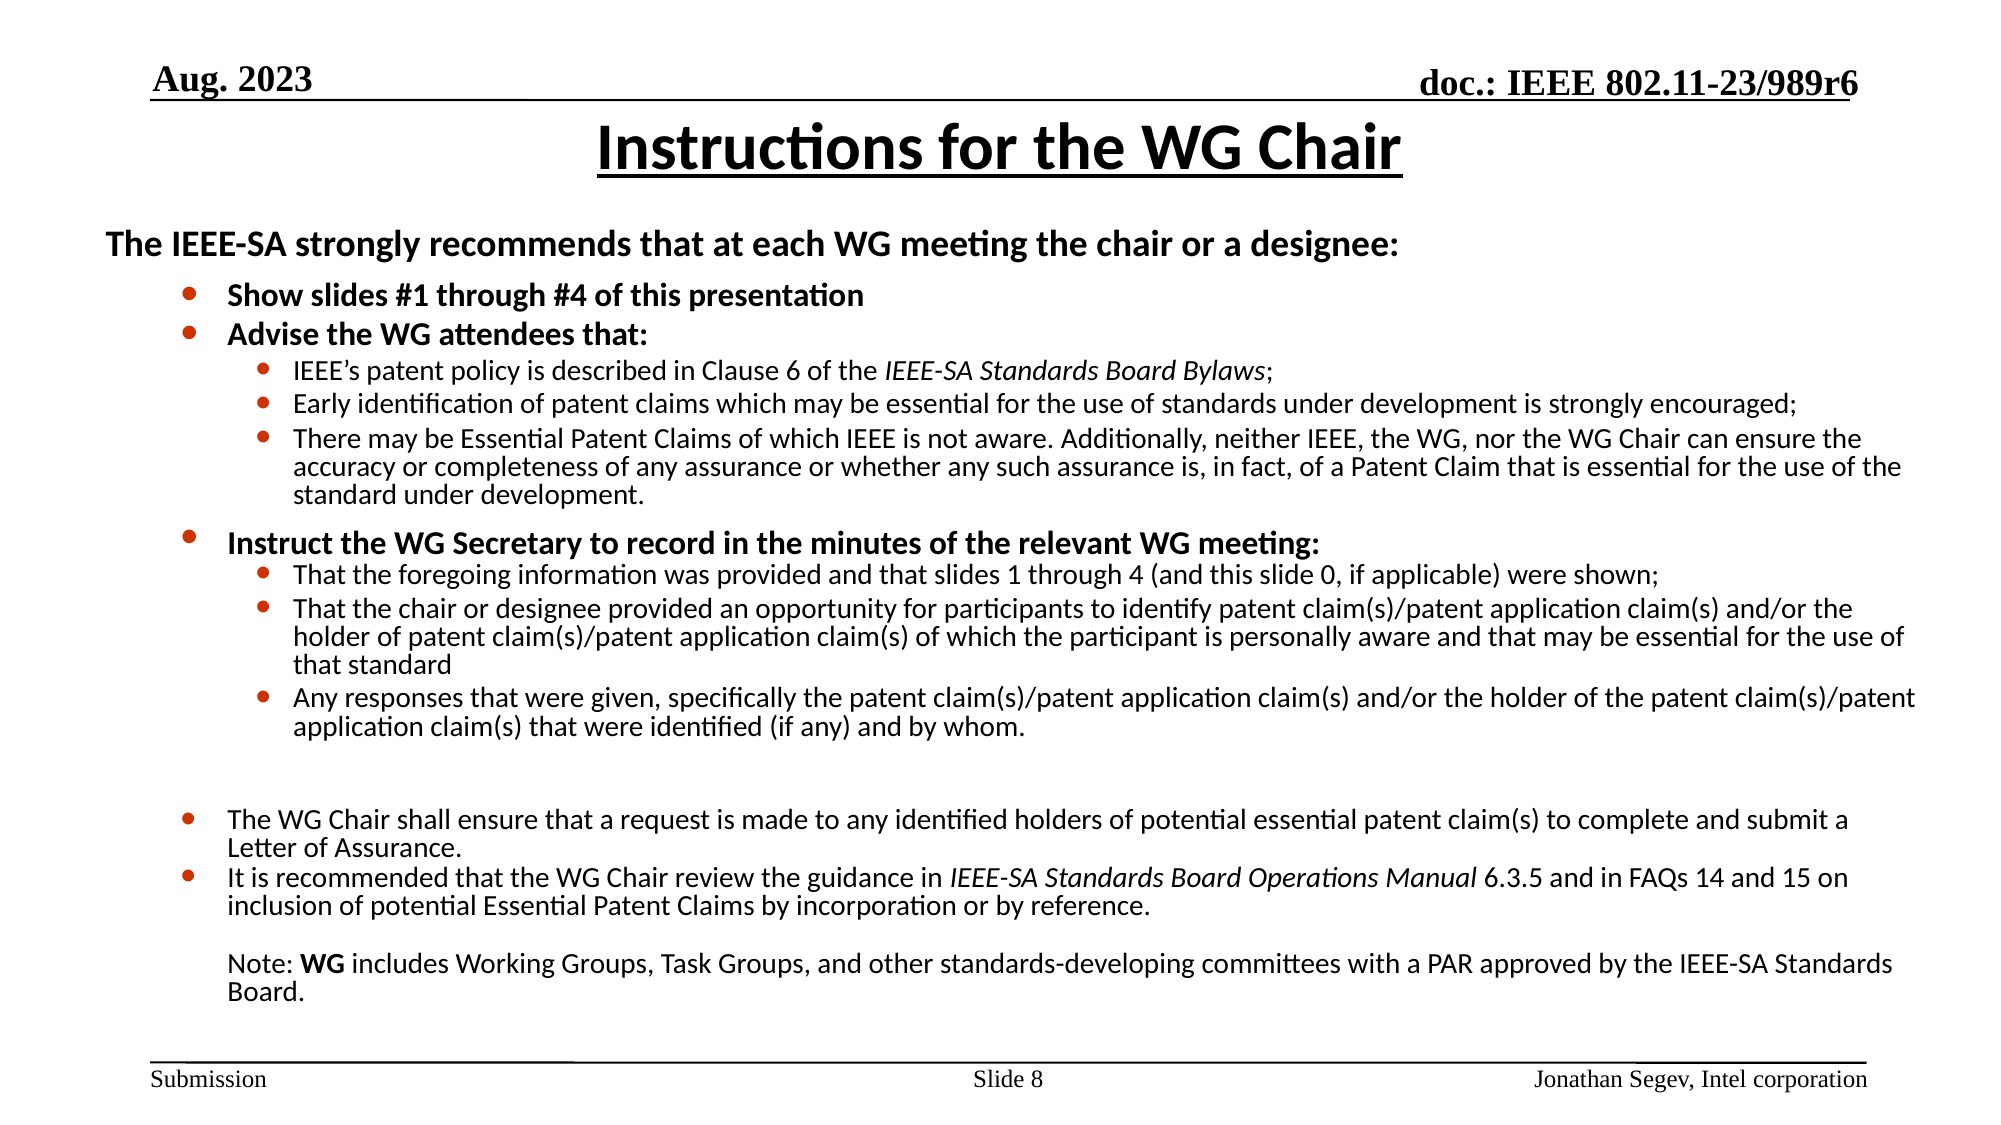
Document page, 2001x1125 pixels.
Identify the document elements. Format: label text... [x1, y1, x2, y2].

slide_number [152, 54, 563, 100]
list The IEEE-SA strongly recommends that at each WG meeting the chair or a designee: Show slides #1 through #4 of this presentation Advise the WG attendees that: IEEE’s patent policy is described in Clause 6 of the IEEE-SA Standards Board Bylaws; Early identification of patent claims which may be essential for the use of standards under development is strongly encouraged; There may be Essential Patent Claims of which IEEE is not aware. Additionally, neither IEEE, the WG, nor the WG Chair can ensure the accuracy or completeness of any assurance or whether any such assurance is, in fact, of a Patent Claim that is essential for the use of the standard under development. Instruct the WG Secretary to record in the minutes of the relevant WG meeting: That the foregoing information was provided and that slides 1 through 4 (and this slide 0, if applicable) were shown; That the chair or designee provided an opportunity for participants to identify patent claim(s)/patent application claim(s) and/or the holder of patent claim(s)/patent application claim(s) of which the participant is personally aware and that may be essential for the use of that standard Any responses that were given, specifically the patent claim(s)/patent application claim(s) and/or the holder of the patent claim(s)/patent application claim(s) that were identified (if any) and by whom. The WG Chair shall ensure that a request is made to any identified holders of potential essential patent claim(s) to complete and submit a Letter of Assurance. It is recommended that the WG Chair review the guidance in IEEE-SA Standards Board Operations Manual 6.3.5 and in FAQs 14 and 15 on inclusion of potential Essential Patent Claims by incorporation or by reference. Note: WG includes Working Groups, Task Groups, and other standards-developing committees with a PAR approved by the IEEE-SA Standards Board. [90, 219, 1934, 1000]
slide_number Slide 8 [950, 1061, 1067, 1123]
title Instructions for the WG Chair [149, 112, 1850, 173]
footer Jonathan Segev, Intel corporation [1171, 1061, 1869, 1093]
